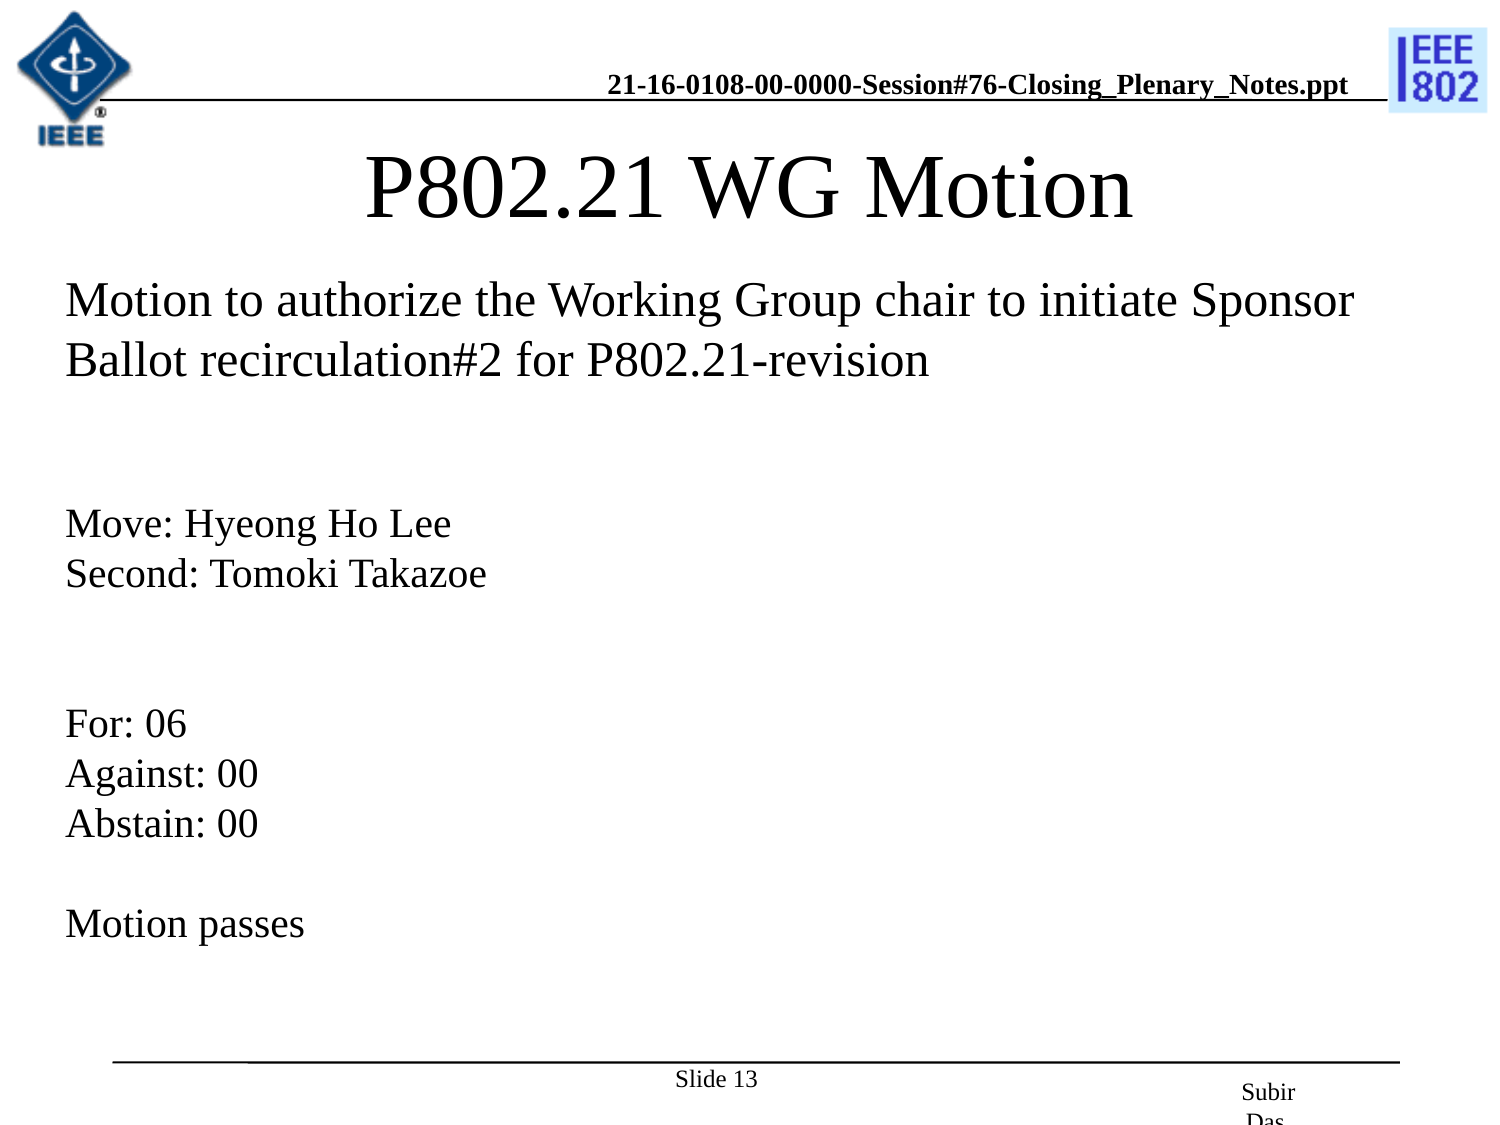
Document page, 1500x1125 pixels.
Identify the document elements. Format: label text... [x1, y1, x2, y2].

text_box Motion to authorize the Working Group chair to initiate Sponsor Ballot recirculation#2 for P802.21-revision Move: Hyeong Ho Lee Second: Tomoki Takazoe For: 06 Against: 00 Abstain: 00 Motion passes [49, 258, 1475, 954]
picture [1374, 9, 1499, 138]
slide_number Subir Das, Chair, IEEE 802.21 [1224, 1074, 1312, 1106]
title P802.21 WG Motion [112, 124, 1388, 238]
picture [12, 9, 137, 150]
text_box Slide 13 [675, 1062, 838, 1093]
